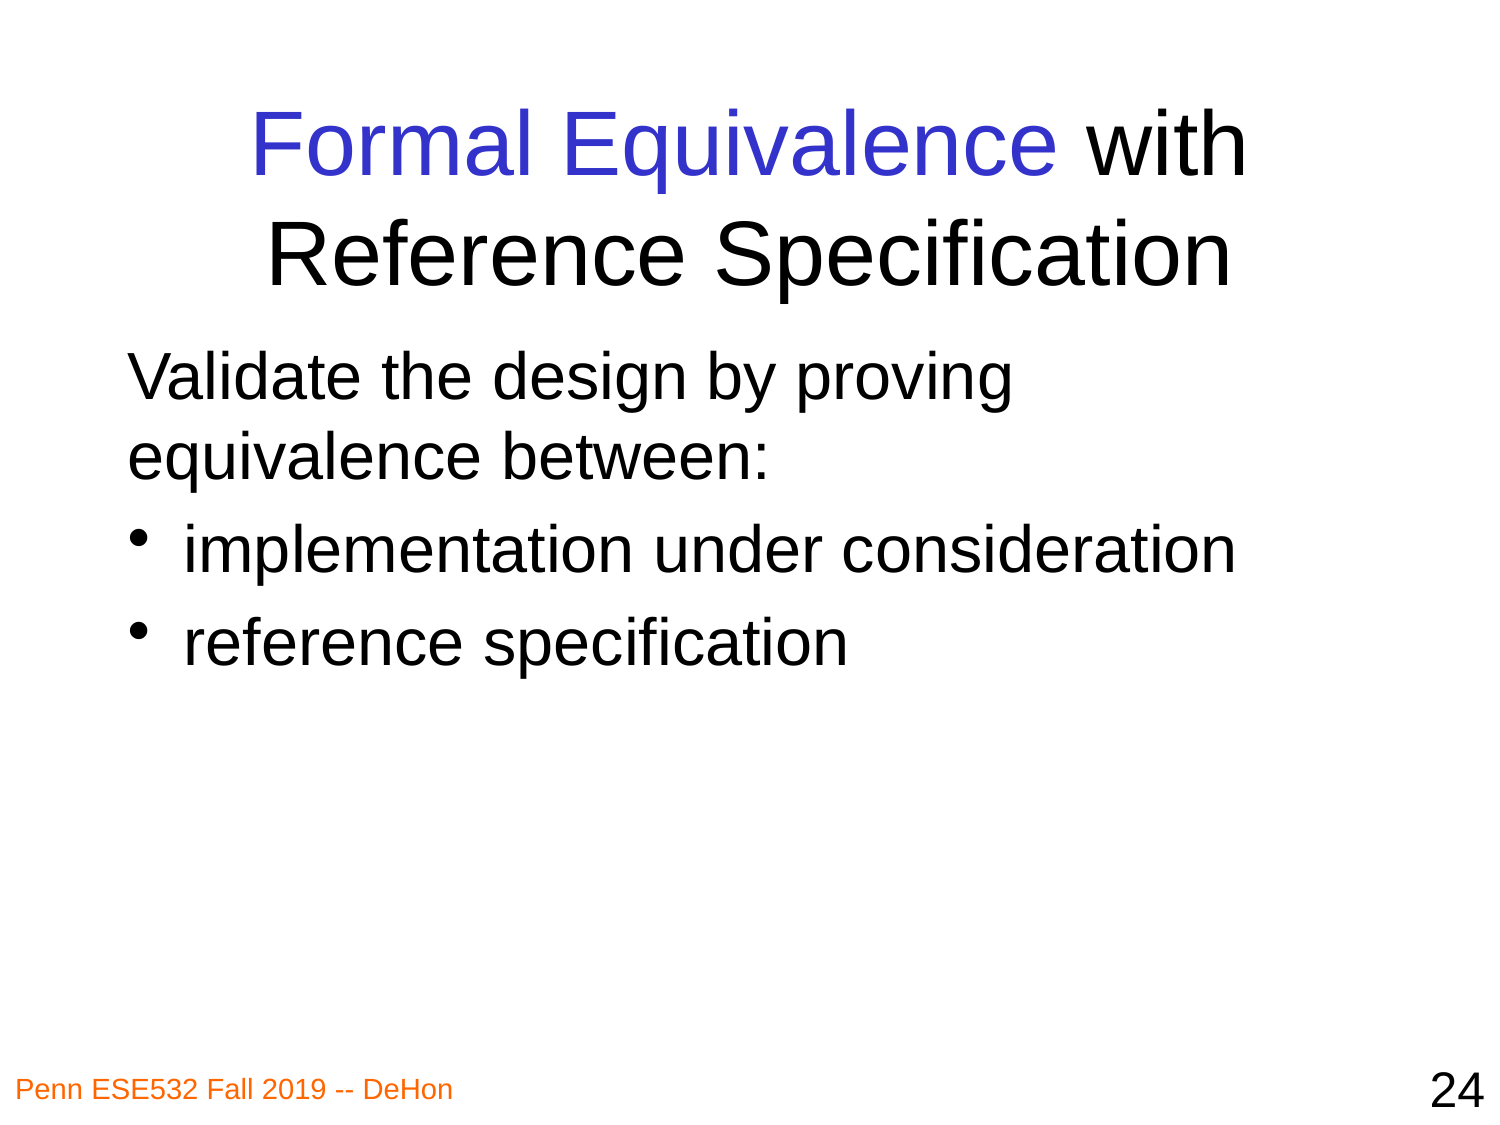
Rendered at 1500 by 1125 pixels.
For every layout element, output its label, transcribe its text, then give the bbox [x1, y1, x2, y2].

title Formal Equivalence with Reference Specification [112, 99, 1388, 288]
slide_number Penn ESE532 Fall 2019 -- DeHon [0, 1062, 576, 1125]
list Validate the design by proving equivalence between: implementation under consideration reference specification [112, 324, 1388, 1001]
slide_number 24 [1187, 1049, 1500, 1125]
